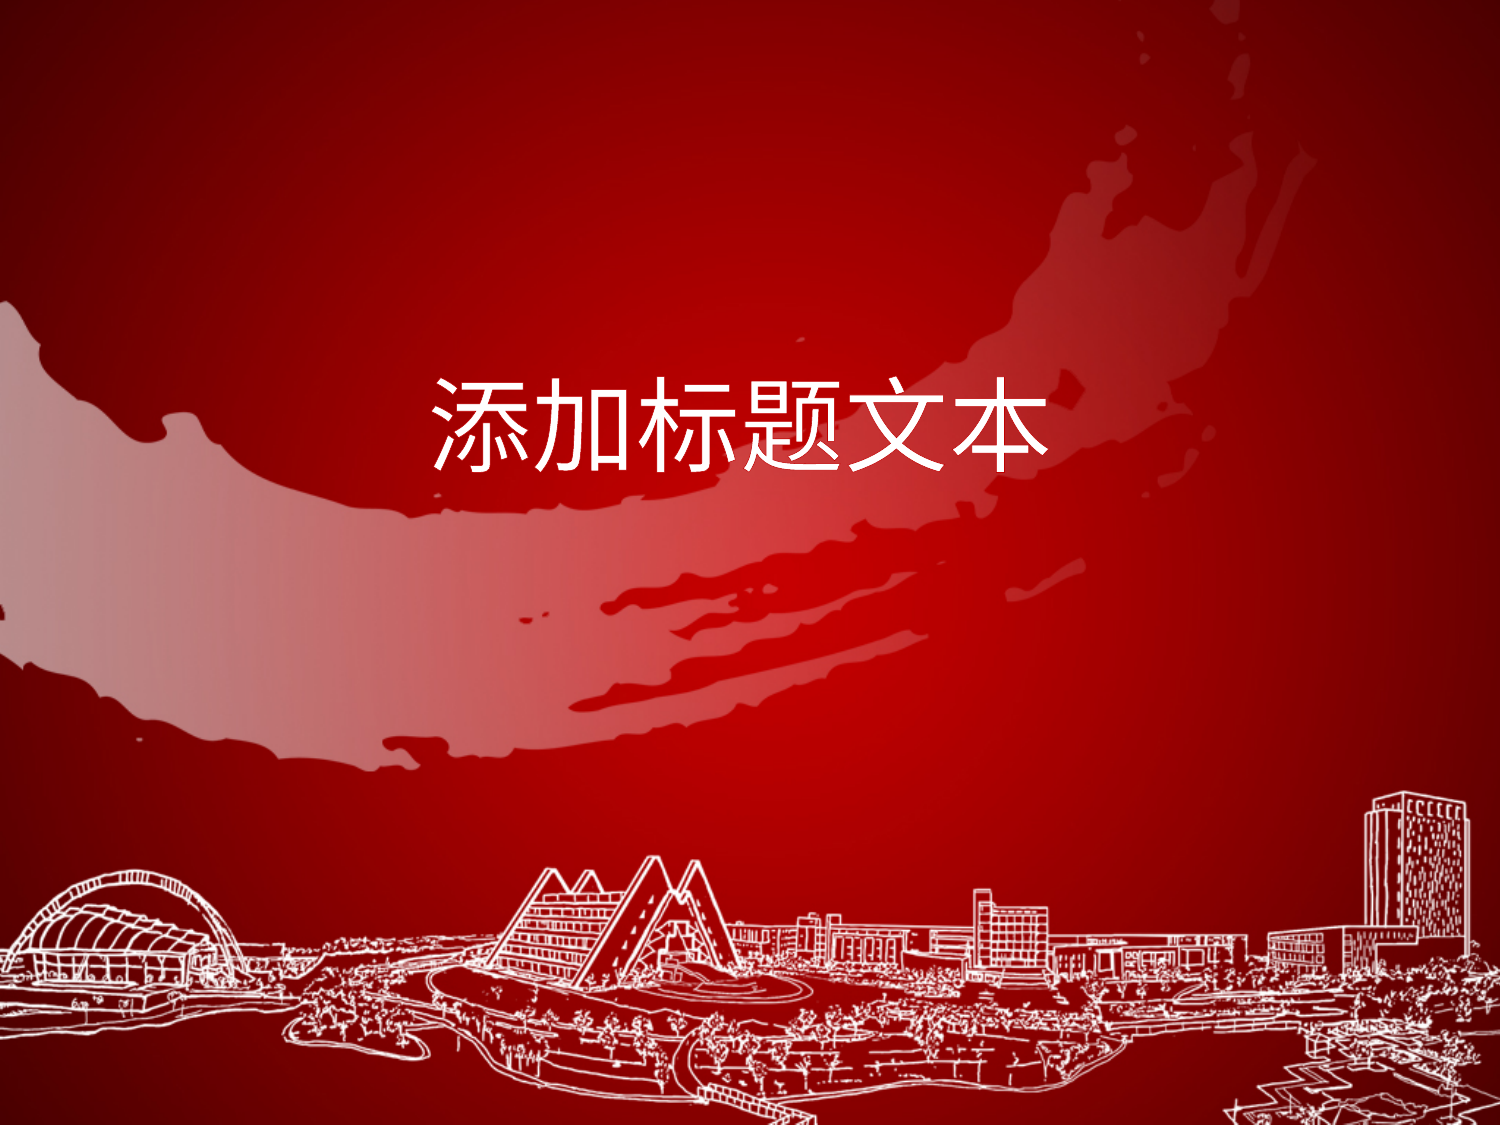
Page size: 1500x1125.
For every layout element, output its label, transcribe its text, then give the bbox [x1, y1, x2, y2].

picture [0, 0, 1500, 1125]
text_box 添加标题文本 [107, 290, 1373, 493]
